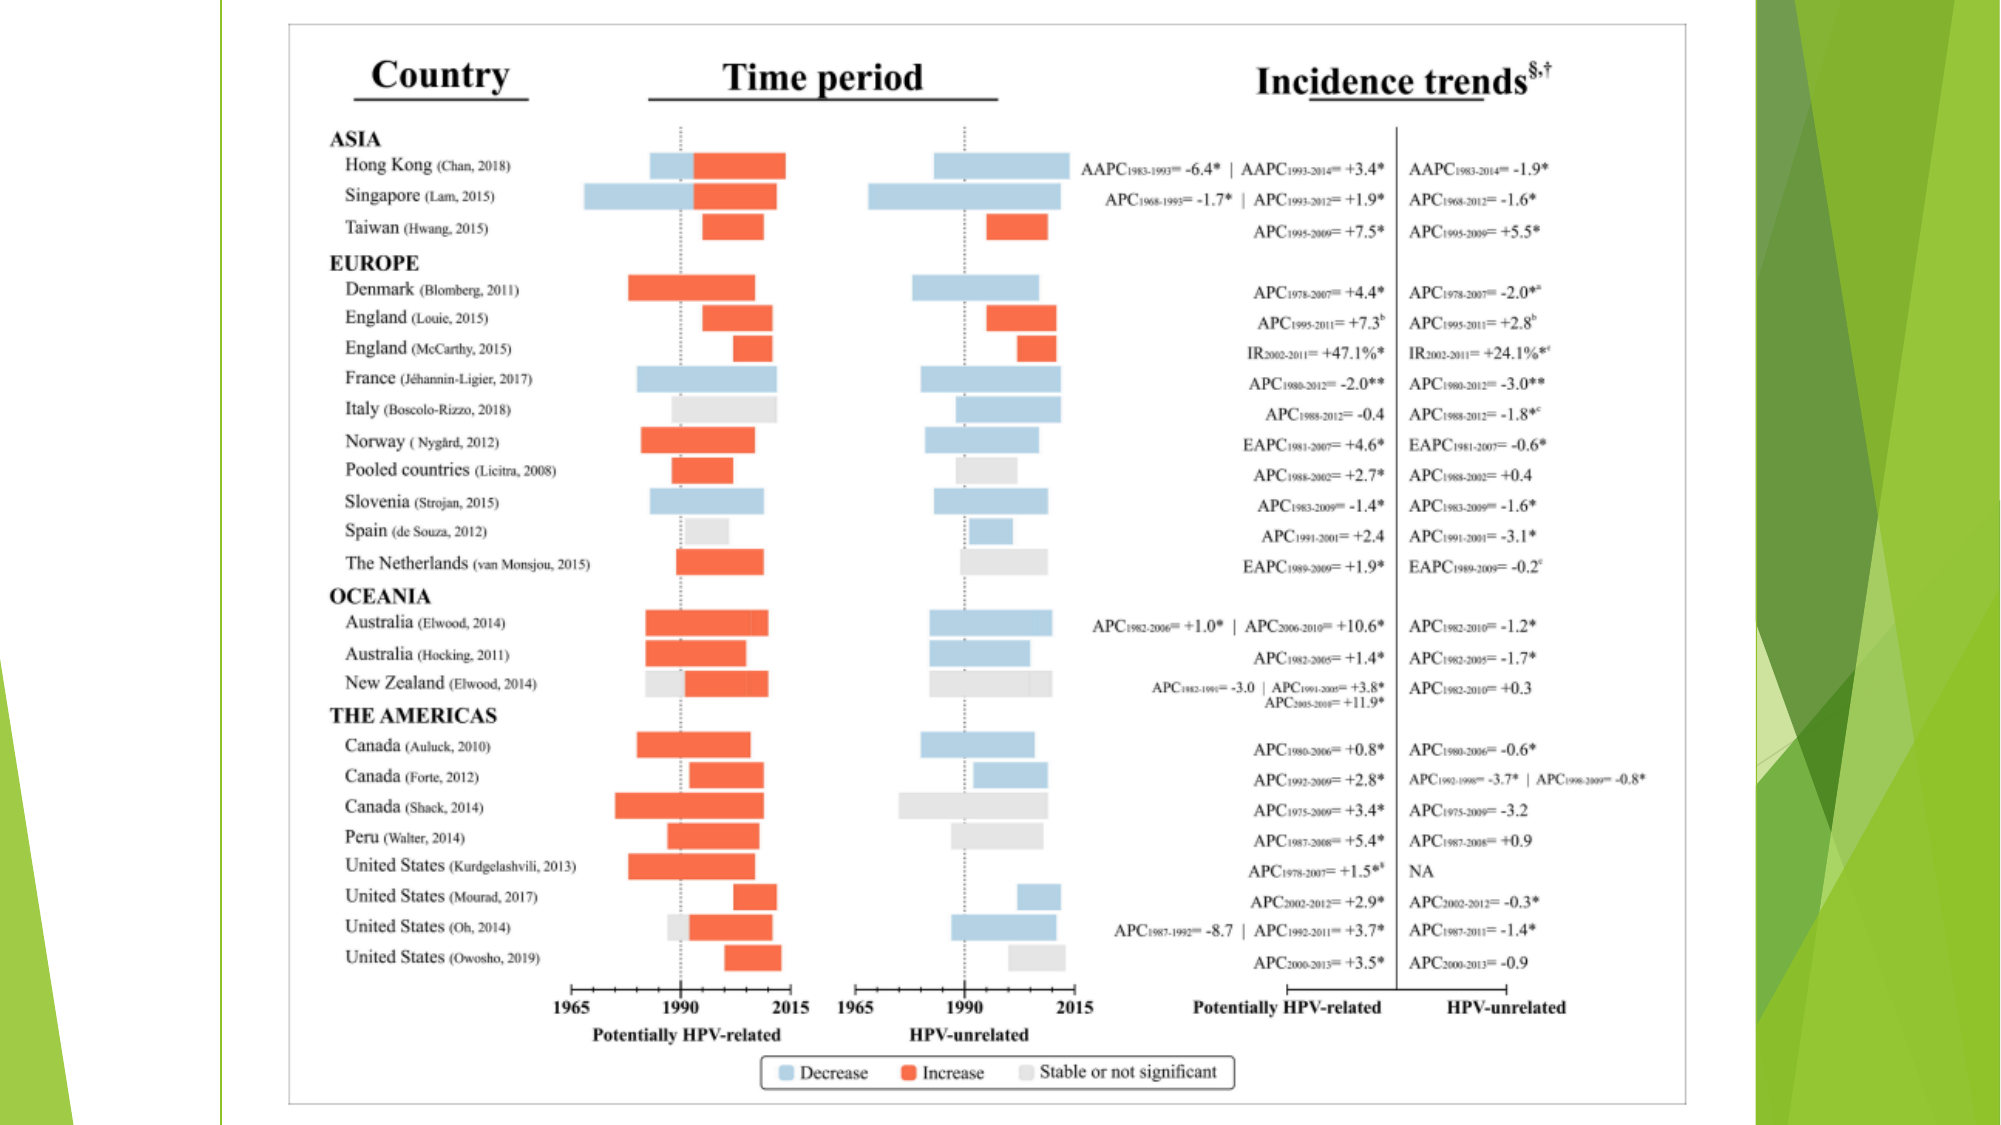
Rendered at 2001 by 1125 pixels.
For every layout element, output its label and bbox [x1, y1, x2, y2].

picture [221, 0, 1756, 1125]
